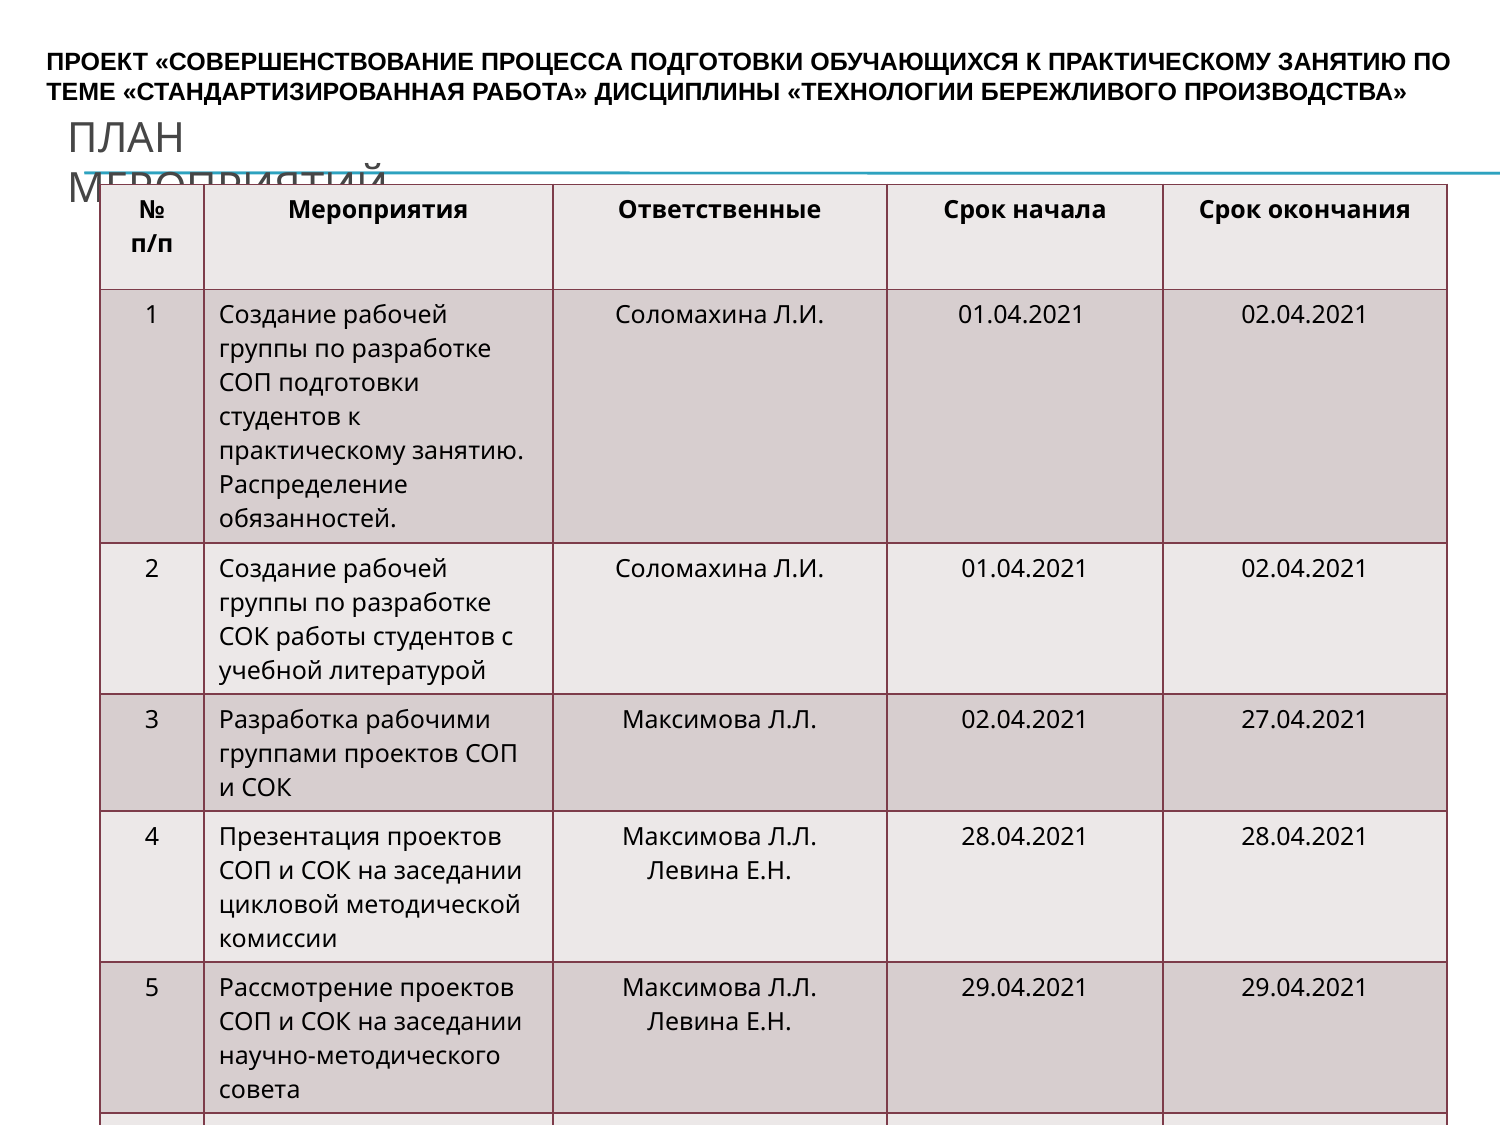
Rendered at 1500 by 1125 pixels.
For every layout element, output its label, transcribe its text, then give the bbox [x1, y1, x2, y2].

table_cell 28.04.2021 [888, 812, 1162, 961]
table_cell 29.04.2021 [1164, 963, 1446, 1112]
table_cell Соломахина Л.И. [554, 544, 886, 693]
table_cell 3 [101, 695, 203, 810]
table_header Мероприятия [205, 185, 552, 289]
table_cell 02.04.2021 [888, 695, 1162, 810]
text_box Проект «СОВЕРШЕНСТВОВАНИЕ процесса подготовки обучающихся к практическому занятию по теме «стандартизированная работа» дисциплины «технологии бережливого производства» [31, 45, 1486, 105]
title ПЛАН МЕРОПРИЯТИЙ [53, 105, 482, 219]
table_cell Соломахина Л.И. [554, 290, 886, 542]
table_cell 28.04.2021 [1164, 812, 1446, 961]
table_cell 10.05.2021 [1164, 1114, 1446, 1125]
table_cell 1 [101, 290, 203, 542]
table_cell Создание рабочей группы по разработке СОП подготовки студентов к практическому занятию. Распределение обязанностей. [205, 290, 552, 542]
table_cell Разработка рабочими группами проектов СОП и СОК [205, 695, 552, 810]
table_cell 6 [101, 1114, 203, 1125]
table_cell 29.04.2021 [888, 963, 1162, 1112]
table_cell Шепелева Ж.Н. [554, 1114, 886, 1125]
table_cell Создание рабочей группы по разработке СОК работы студентов с учебной литературой [205, 544, 552, 693]
table_cell 02.04.2021 [1164, 290, 1446, 542]
table_cell Максимова Л.Л. Левина Е.Н. [554, 812, 886, 961]
table_cell 30.04.2021 [888, 1114, 1162, 1125]
table_header № п/п [101, 185, 203, 289]
table_cell Максимова Л.Л. Левина Е.Н. [554, 963, 886, 1112]
table_header Срок начала [888, 185, 1162, 289]
table_header Ответственные [554, 185, 886, 289]
table_cell Рассмотрение проектов СОП и СОК на заседании научно-методического совета [205, 963, 552, 1112]
table_cell 27.04.2021 [1164, 695, 1446, 810]
table_cell 02.04.2021 [1164, 544, 1446, 693]
table_cell 5 [101, 963, 203, 1112]
table_header Срок окончания [1164, 185, 1446, 289]
table_cell 01.04.2021 [888, 290, 1162, 542]
table_cell Презентация проектов СОП и СОК на заседании цикловой методической комиссии [205, 812, 552, 961]
table_cell Утверждение СОК директором колледжа [205, 1114, 552, 1125]
table_cell Максимова Л.Л. [554, 695, 886, 810]
table_cell 01.04.2021 [888, 544, 1162, 693]
table_cell 2 [101, 544, 203, 693]
table_cell 4 [101, 812, 203, 961]
